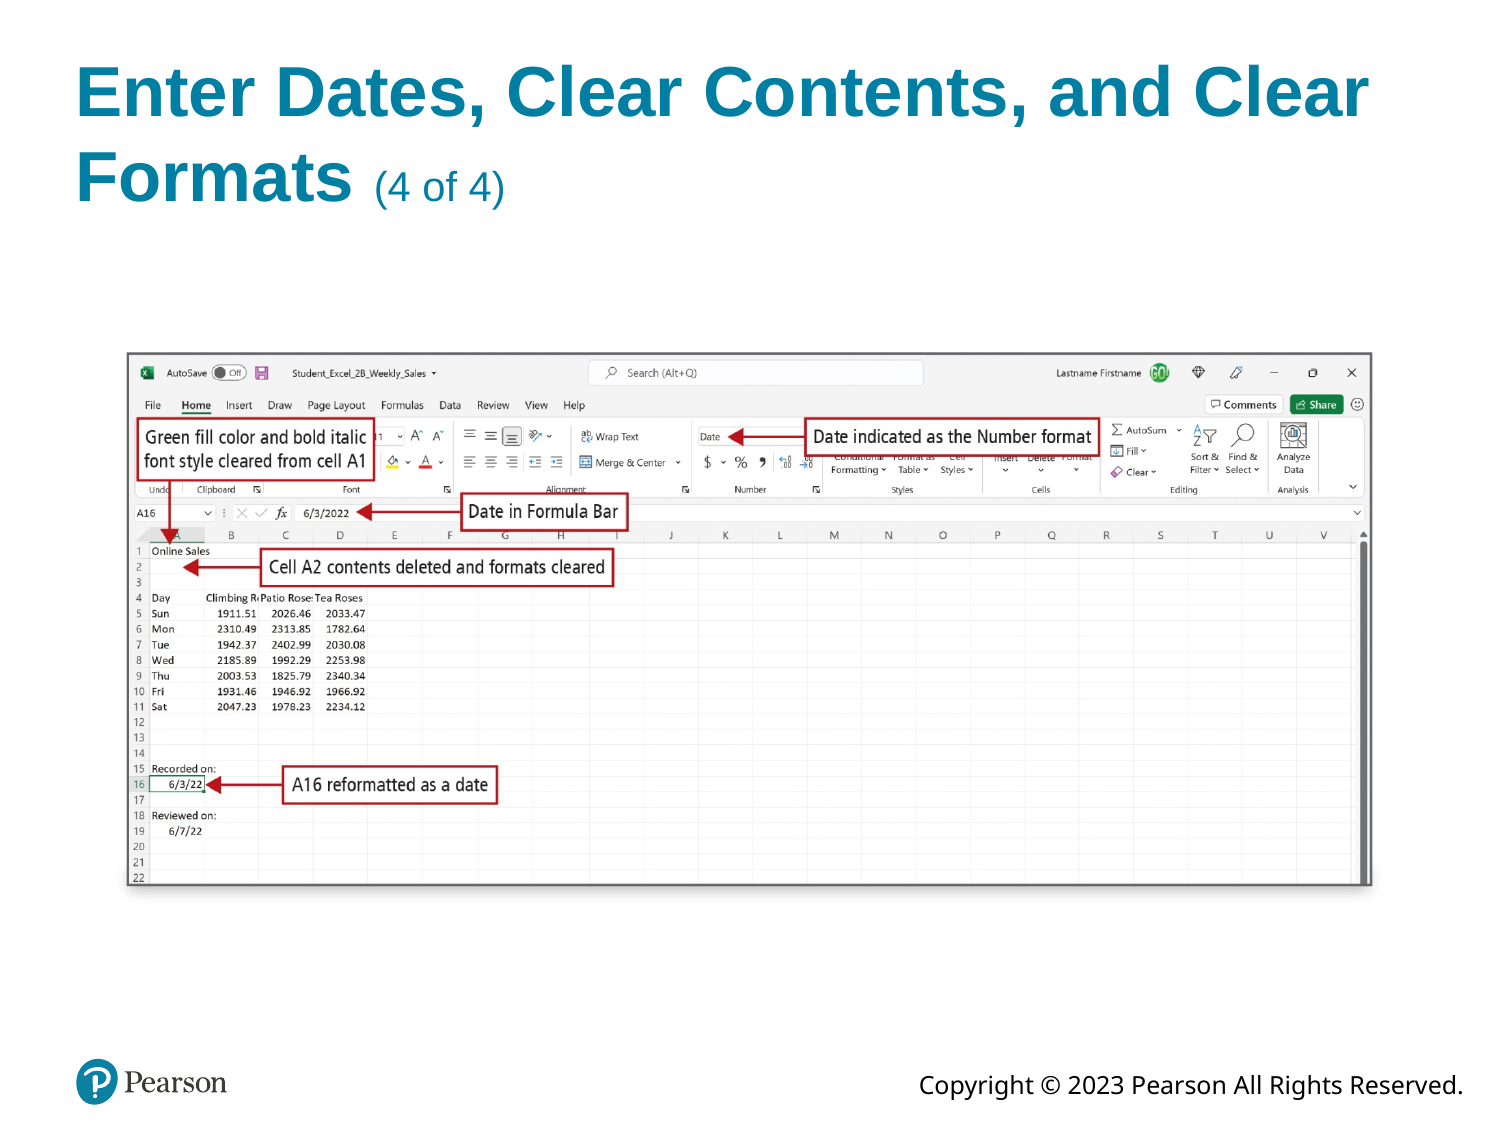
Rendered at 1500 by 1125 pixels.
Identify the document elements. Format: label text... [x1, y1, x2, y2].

title Enter Dates, Clear Contents, and Clear Formats (4 of 4) [75, 35, 1425, 216]
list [107, 349, 1393, 917]
